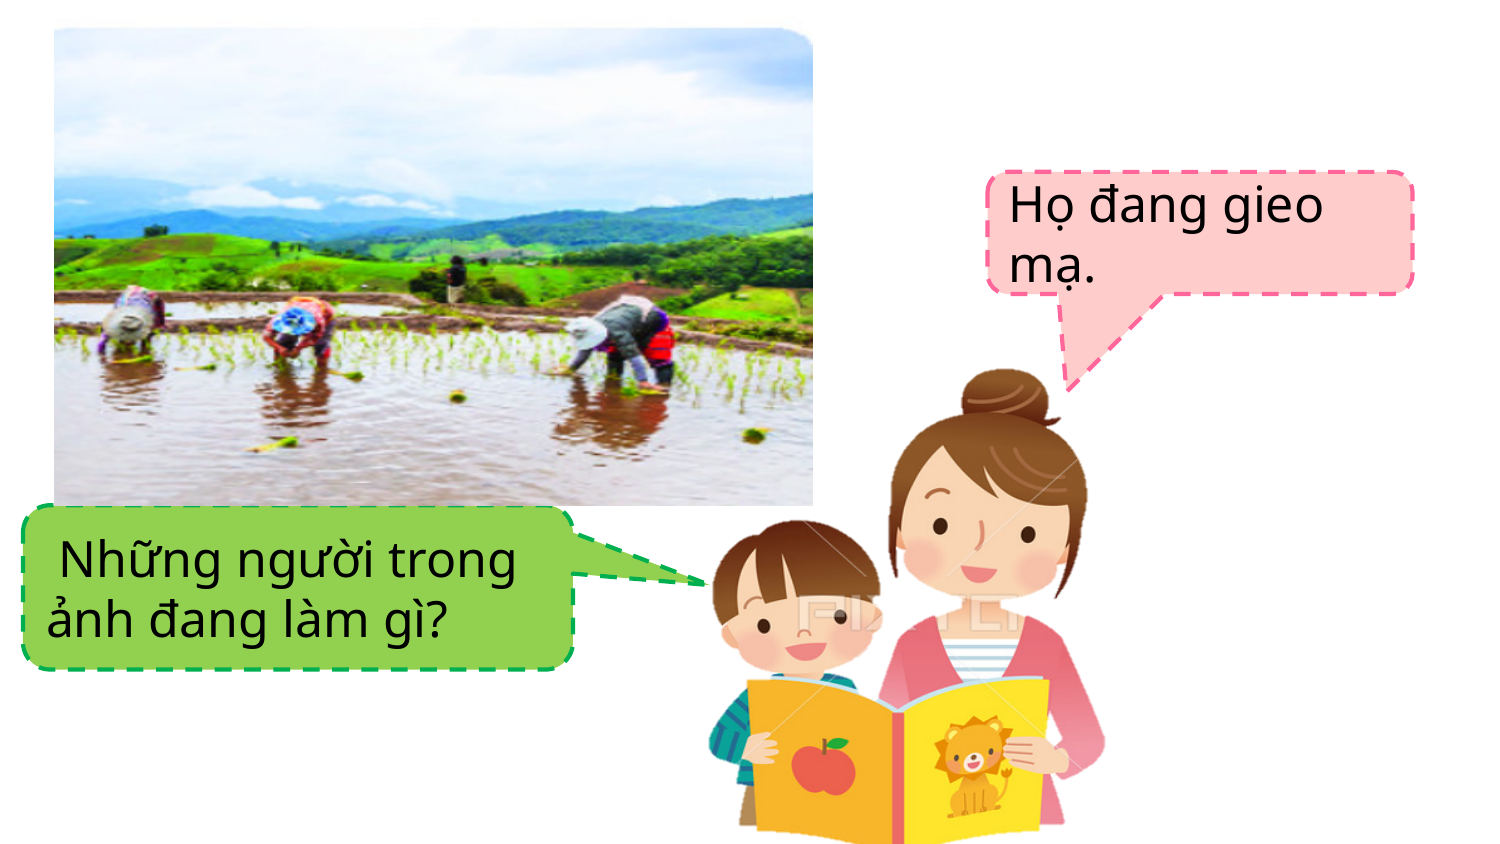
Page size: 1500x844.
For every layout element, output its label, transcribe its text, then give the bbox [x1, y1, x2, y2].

picture [53, 13, 1190, 844]
text_box Những người trong ảnh đang làm gì? [20, 503, 619, 672]
text_box Họ đang gieo mạ. [985, 169, 1415, 357]
